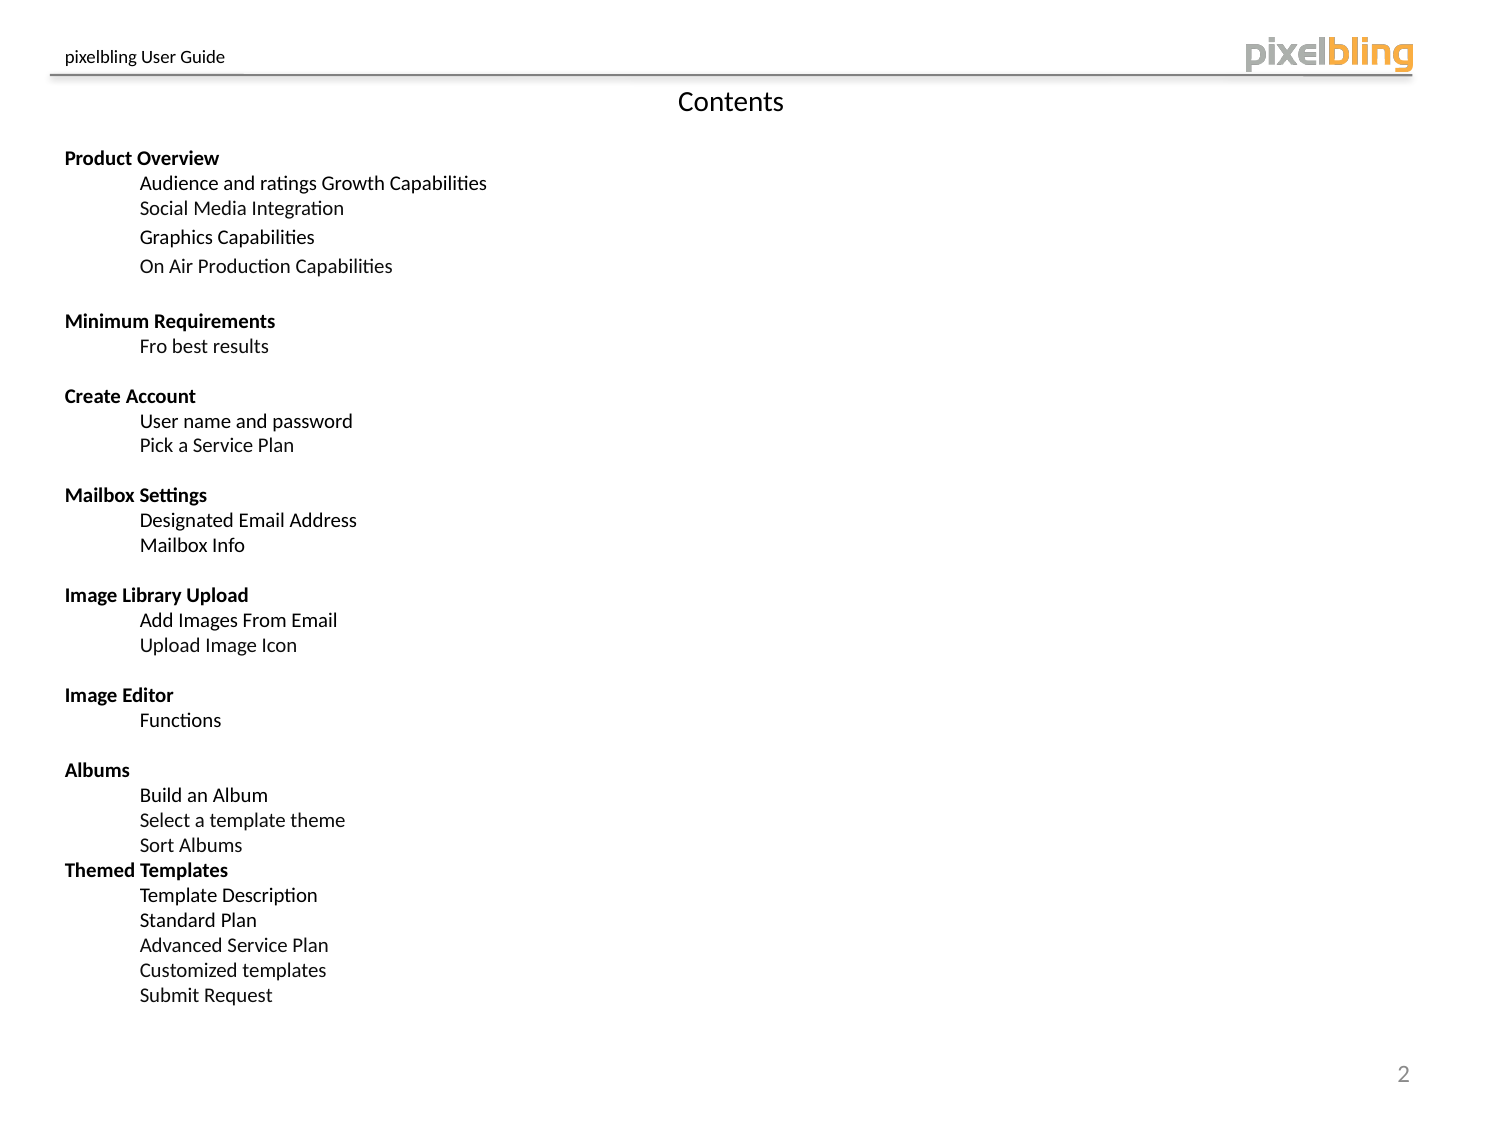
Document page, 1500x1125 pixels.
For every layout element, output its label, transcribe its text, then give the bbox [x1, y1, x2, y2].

slide_number 2 [1074, 1042, 1425, 1103]
text_box Product Overview Audience and ratings Growth Capabilities Social Media Integration Graphics Capabilities On Air Production Capabilities Minimum Requirements Fro best results Create Account User name and password Pick a Service Plan Mailbox Settings Designated Email Address Mailbox Info Image Library Upload Add Images From Email Upload Image Icon Image Editor Functions Albums Build an Album Select a template theme Sort Albums Themed Templates Template Description Standard Plan Advanced Service Plan Customized templates Submit Request [50, 137, 675, 1040]
text_box pixelbling User Guide [49, 37, 263, 74]
picture [1245, 37, 1413, 72]
text_box Contents [49, 83, 1413, 125]
